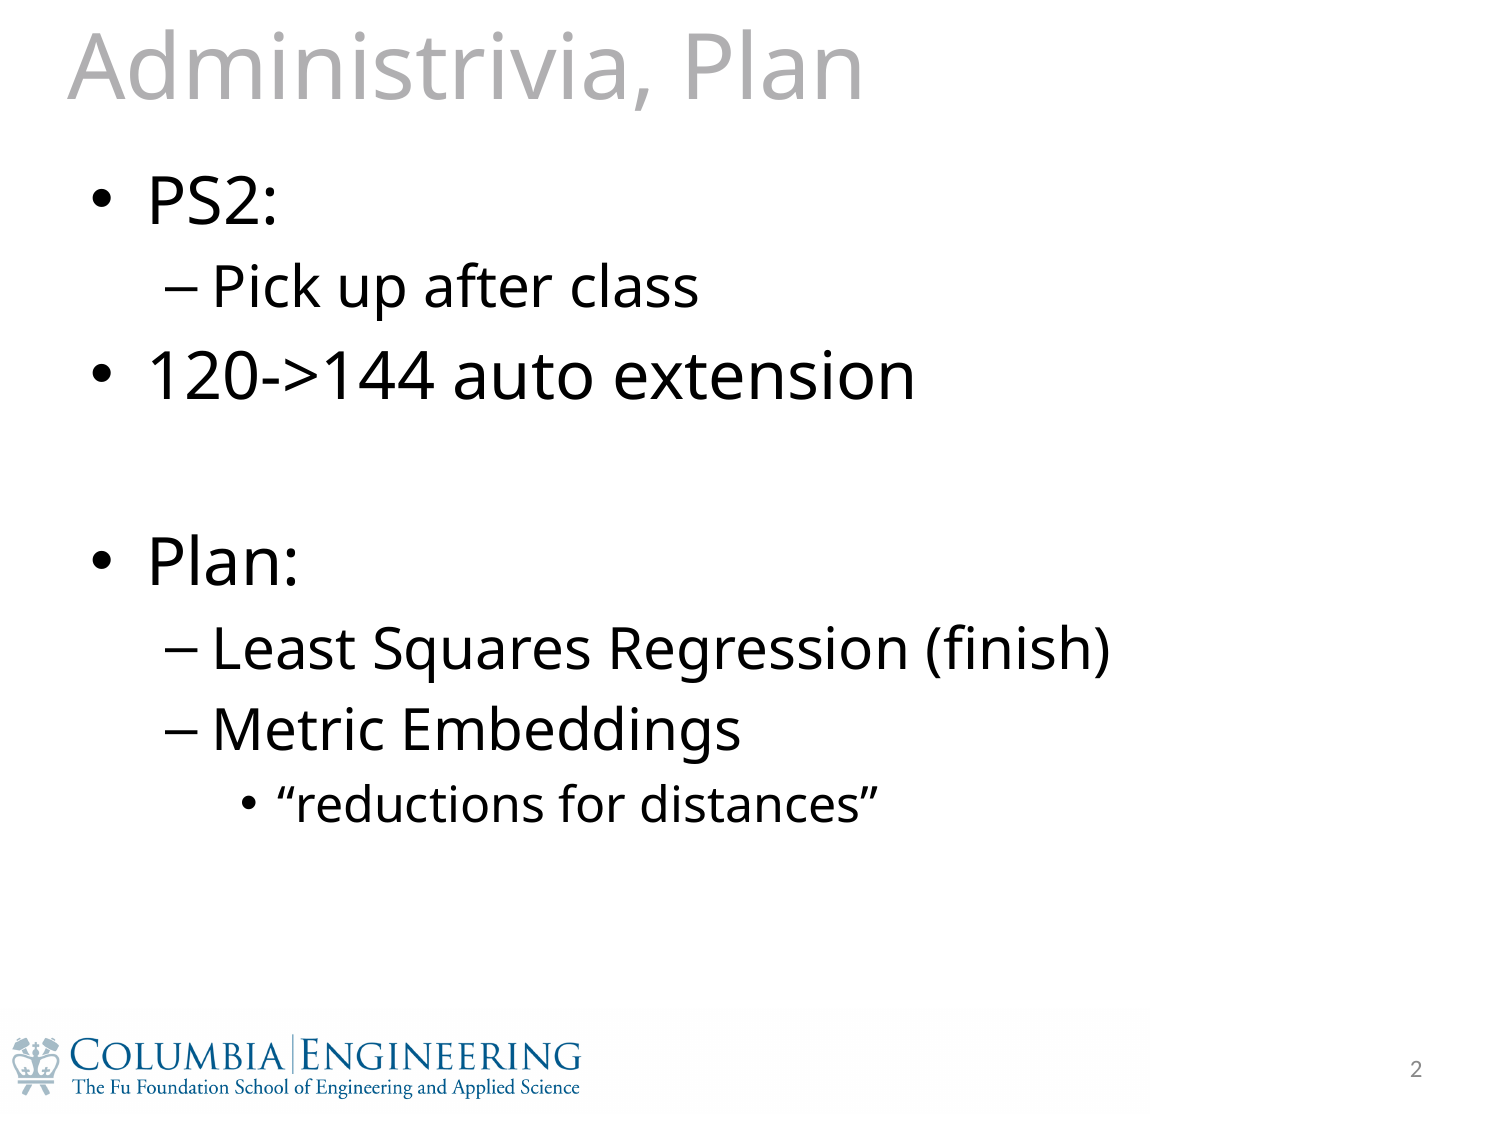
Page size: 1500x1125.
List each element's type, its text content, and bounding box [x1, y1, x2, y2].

list PS2: Pick up after class 120->144 auto extension Plan: Least Squares Regression (finish) Metric Embeddings “reductions for distances” [75, 149, 1425, 1013]
slide_number 2 [1087, 1037, 1438, 1098]
title Administrivia, Plan [52, 0, 1425, 105]
picture [0, 1008, 1150, 1114]
